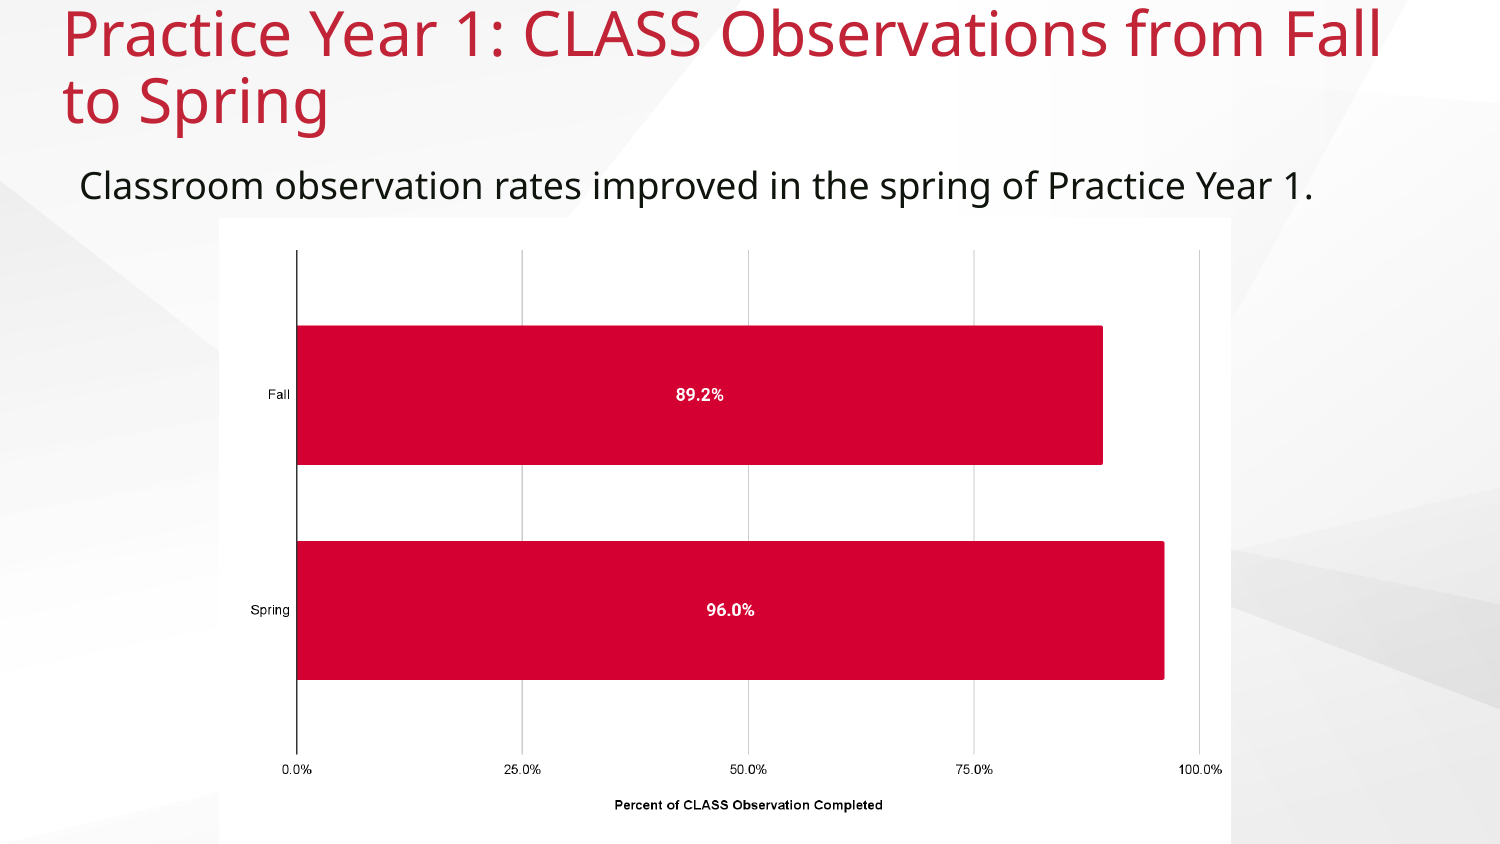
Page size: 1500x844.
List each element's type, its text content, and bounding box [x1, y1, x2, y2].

picture [0, 0, 1500, 844]
text_box Classroom observation rates improved in the spring of Practice Year 1. [64, 152, 1449, 223]
title Practice Year 1: CLASS Observations from Fall to Spring [51, 23, 1449, 117]
